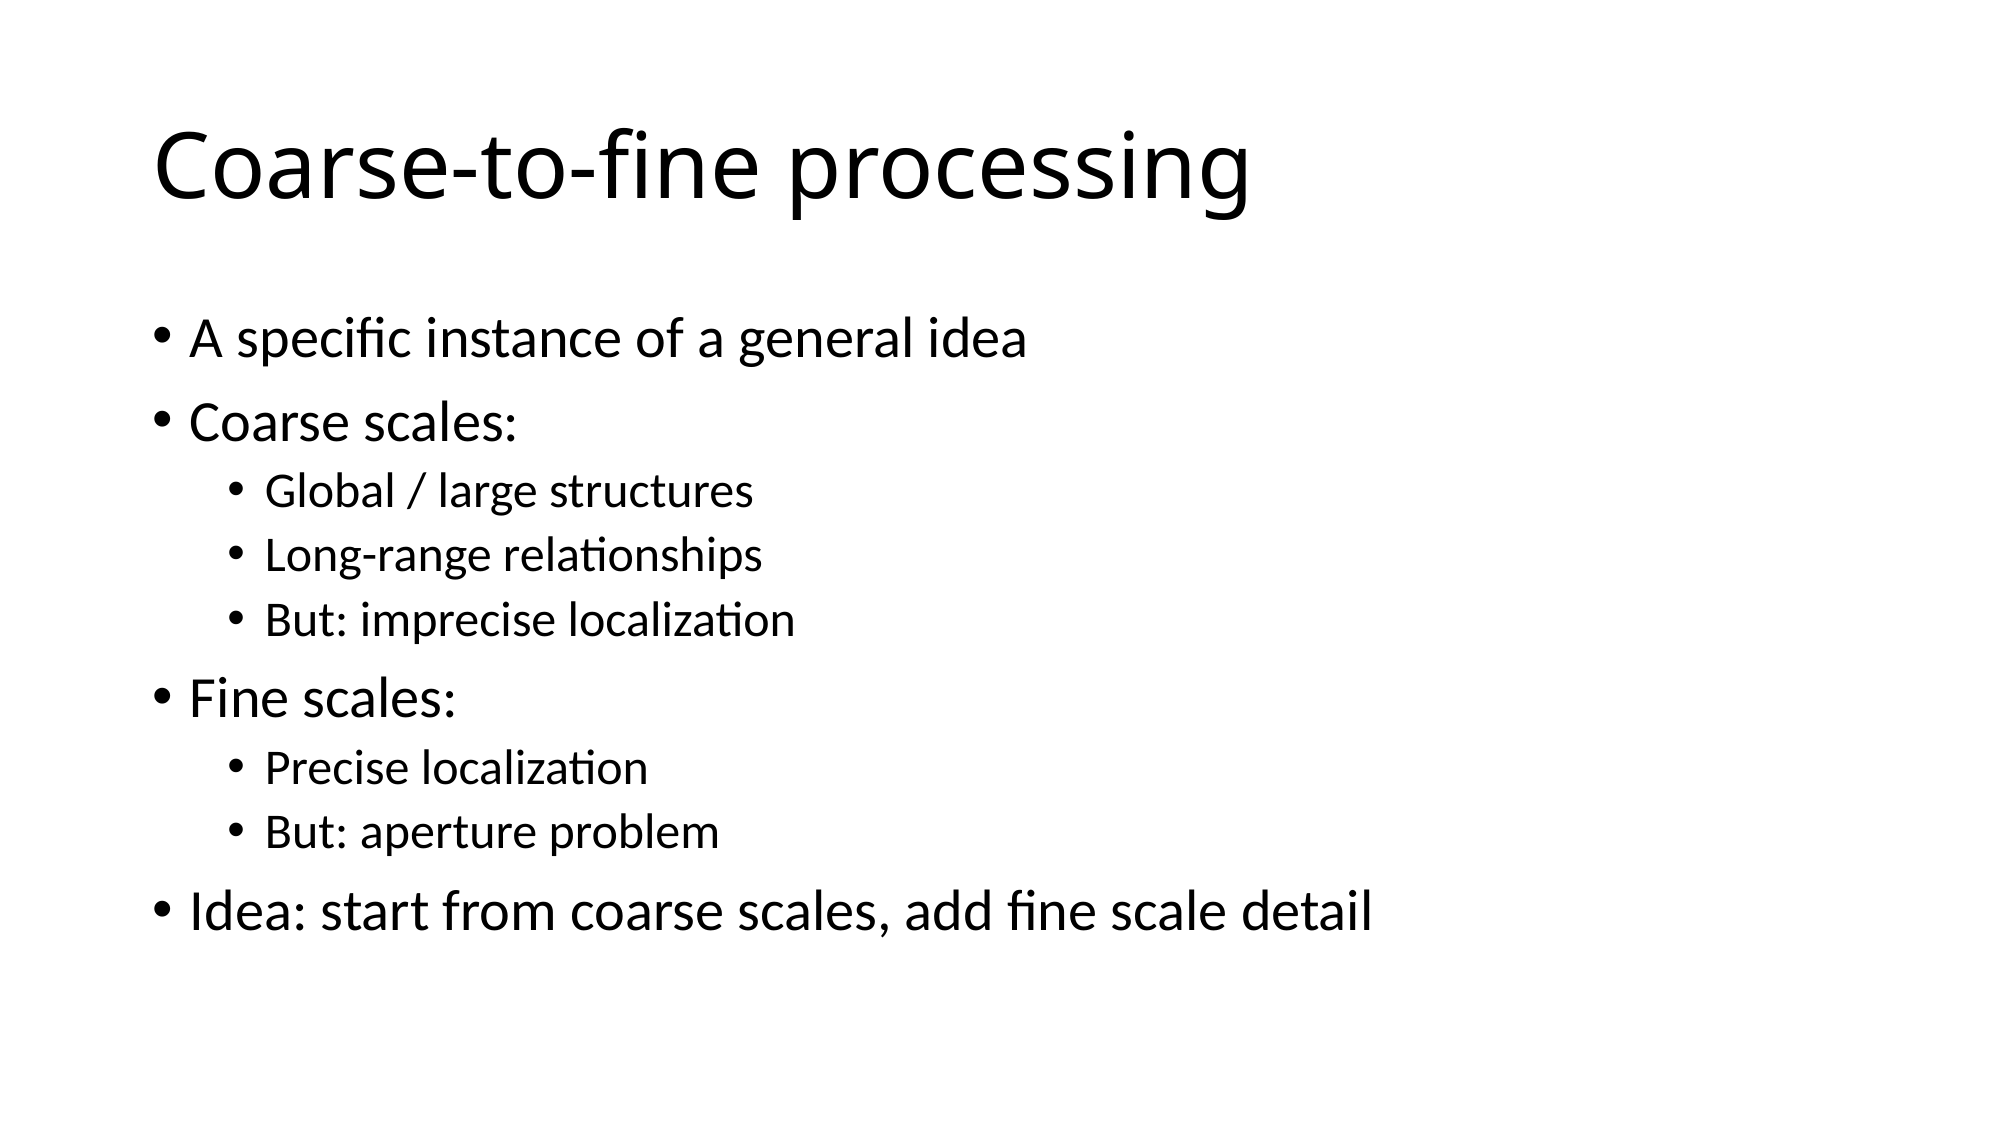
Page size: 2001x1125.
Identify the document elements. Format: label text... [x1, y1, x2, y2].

title Coarse-to-fine processing [137, 59, 1863, 278]
list A specific instance of a general idea Coarse scales: Global / large structures Long-range relationships But: imprecise localization Fine scales: Precise localization But: aperture problem Idea: start from coarse scales, add fine scale detail [137, 299, 1863, 1014]
